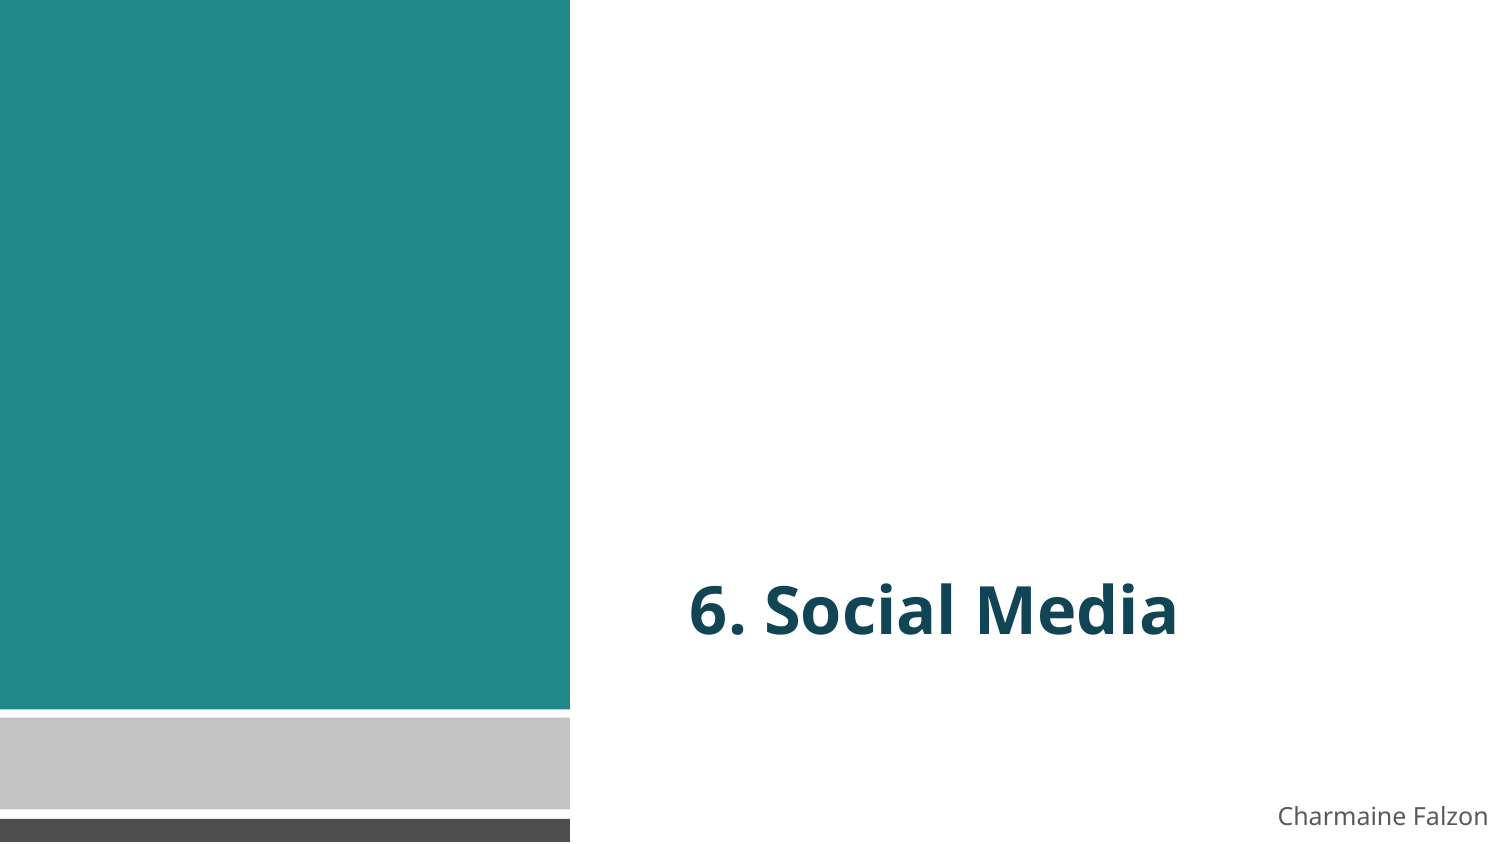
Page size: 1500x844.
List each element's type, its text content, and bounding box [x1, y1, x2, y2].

title 6. Social Media [674, 421, 1414, 663]
